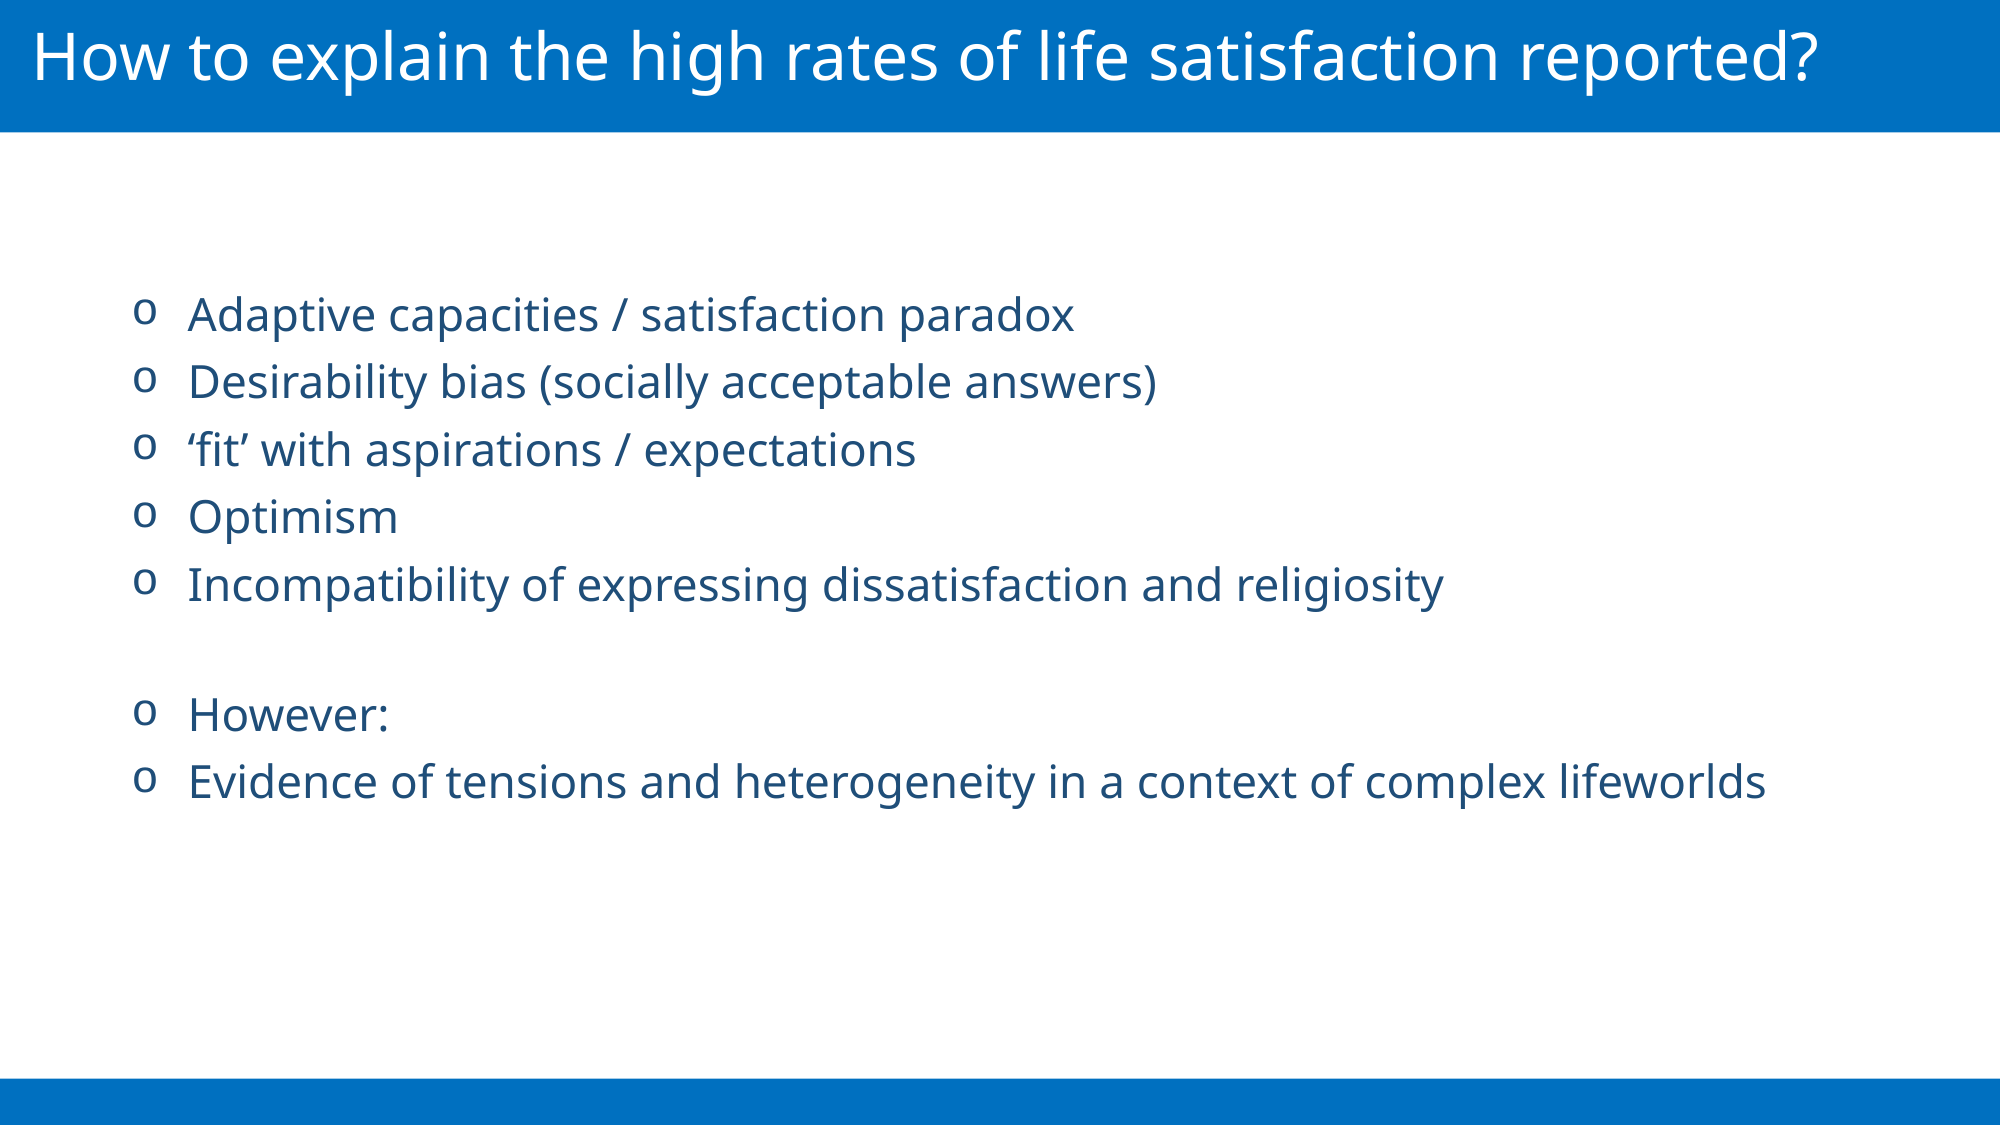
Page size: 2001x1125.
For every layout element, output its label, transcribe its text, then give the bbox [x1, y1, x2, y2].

text_box Adaptive capacities / satisfaction paradox Desirability bias (socially acceptable answers) ‘fit’ with aspirations / expectations Optimism Incompatibility of expressing dissatisfaction and religiosity However: Evidence of tensions and heterogeneity in a context of complex lifeworlds [41, 205, 1942, 1065]
subtitle How to explain the high rates of life satisfaction reported? [16, 16, 2000, 119]
text_box [0, 1078, 2000, 1125]
text_box [0, 0, 2000, 133]
